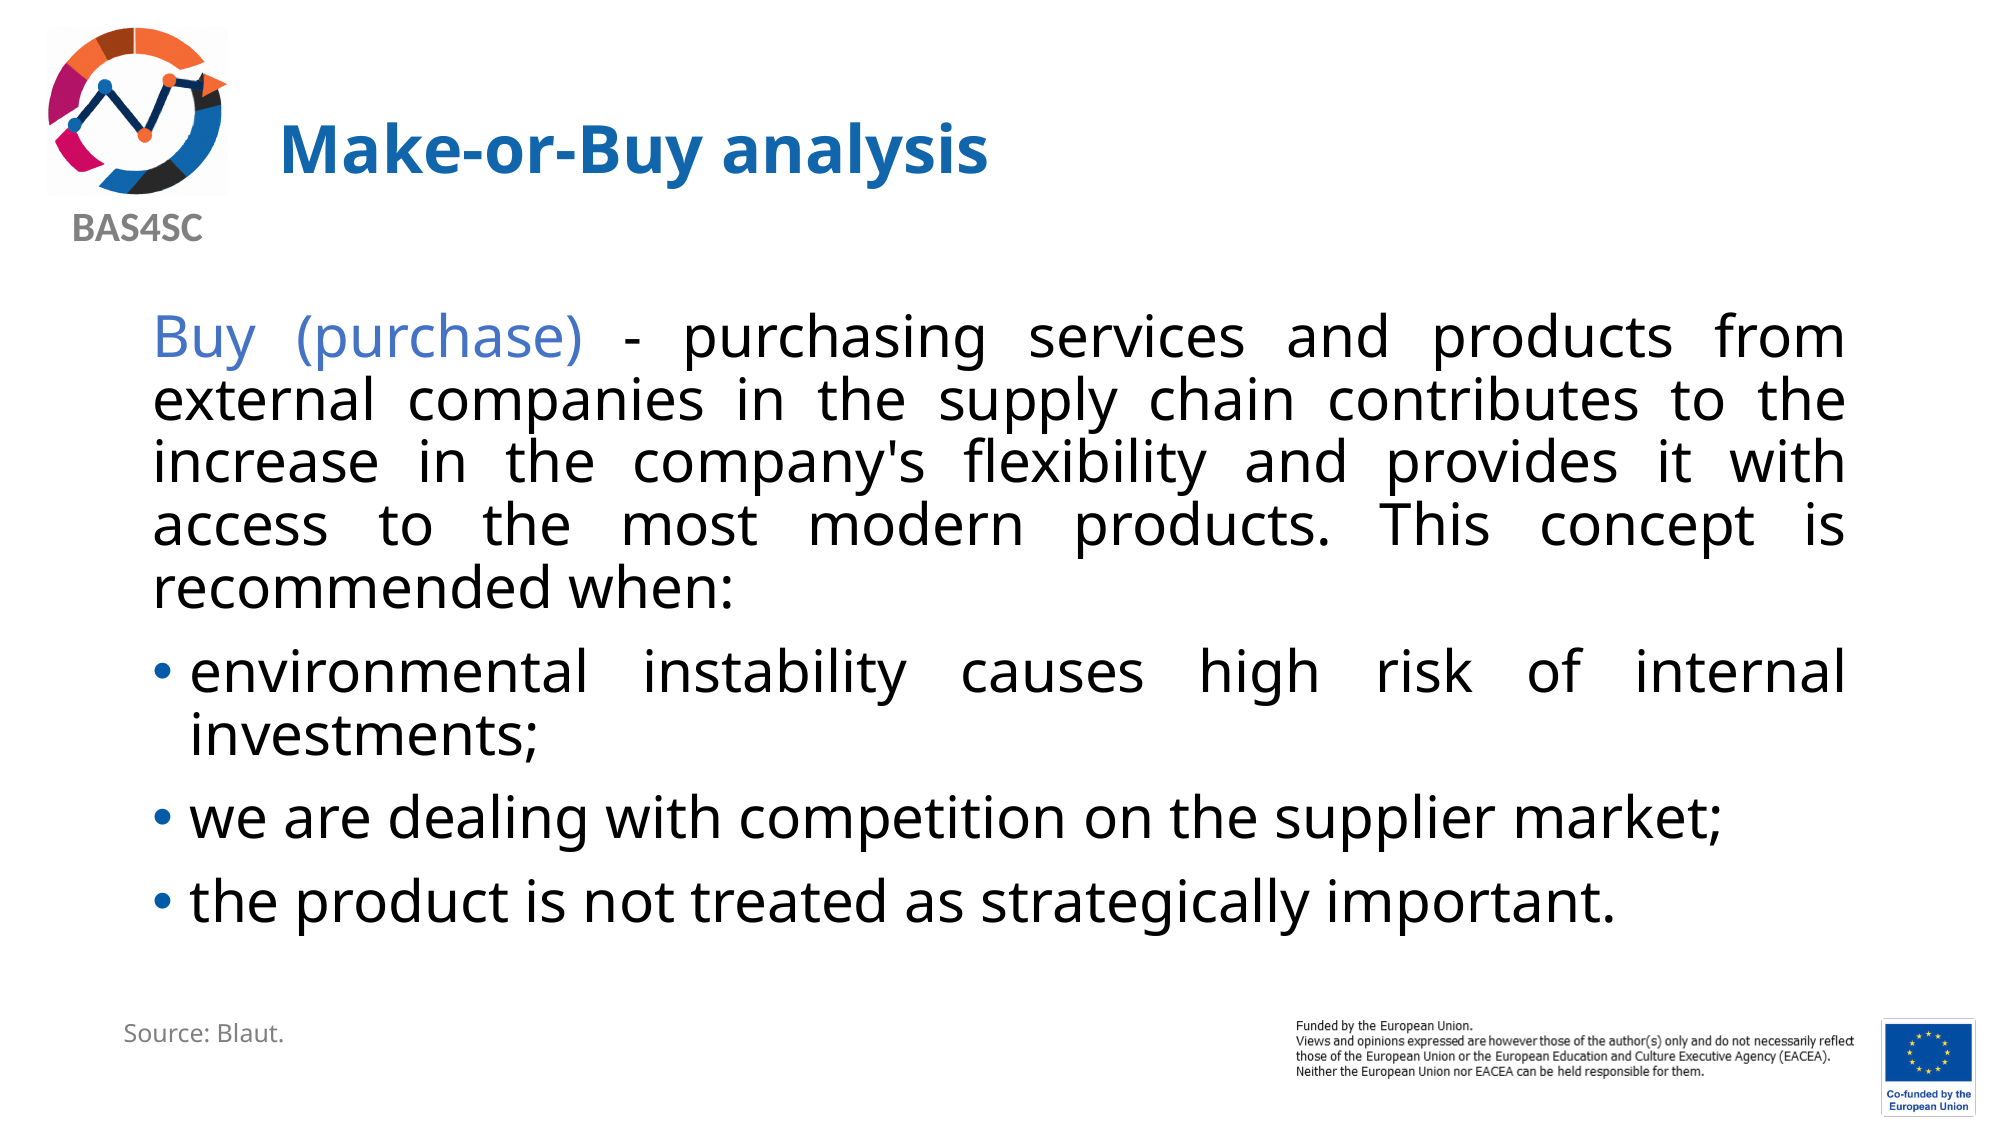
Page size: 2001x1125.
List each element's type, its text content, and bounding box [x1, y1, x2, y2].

picture [47, 27, 228, 196]
picture [1281, 1010, 1871, 1087]
picture [1875, 1013, 1982, 1121]
list Buy (purchase) - purchasing services and products from external companies in the supply chain contributes to the increase in the company's flexibility and provides it with access to the most modern products. This concept is recommended when: environmental instability causes high risk of internal investments; we are dealing with competition on the supplier market; the product is not treated as strategically important. [137, 299, 1863, 1014]
text_box Source: Blaut. [108, 1013, 860, 1093]
title Make-or-Buy analysis [263, 59, 1863, 244]
